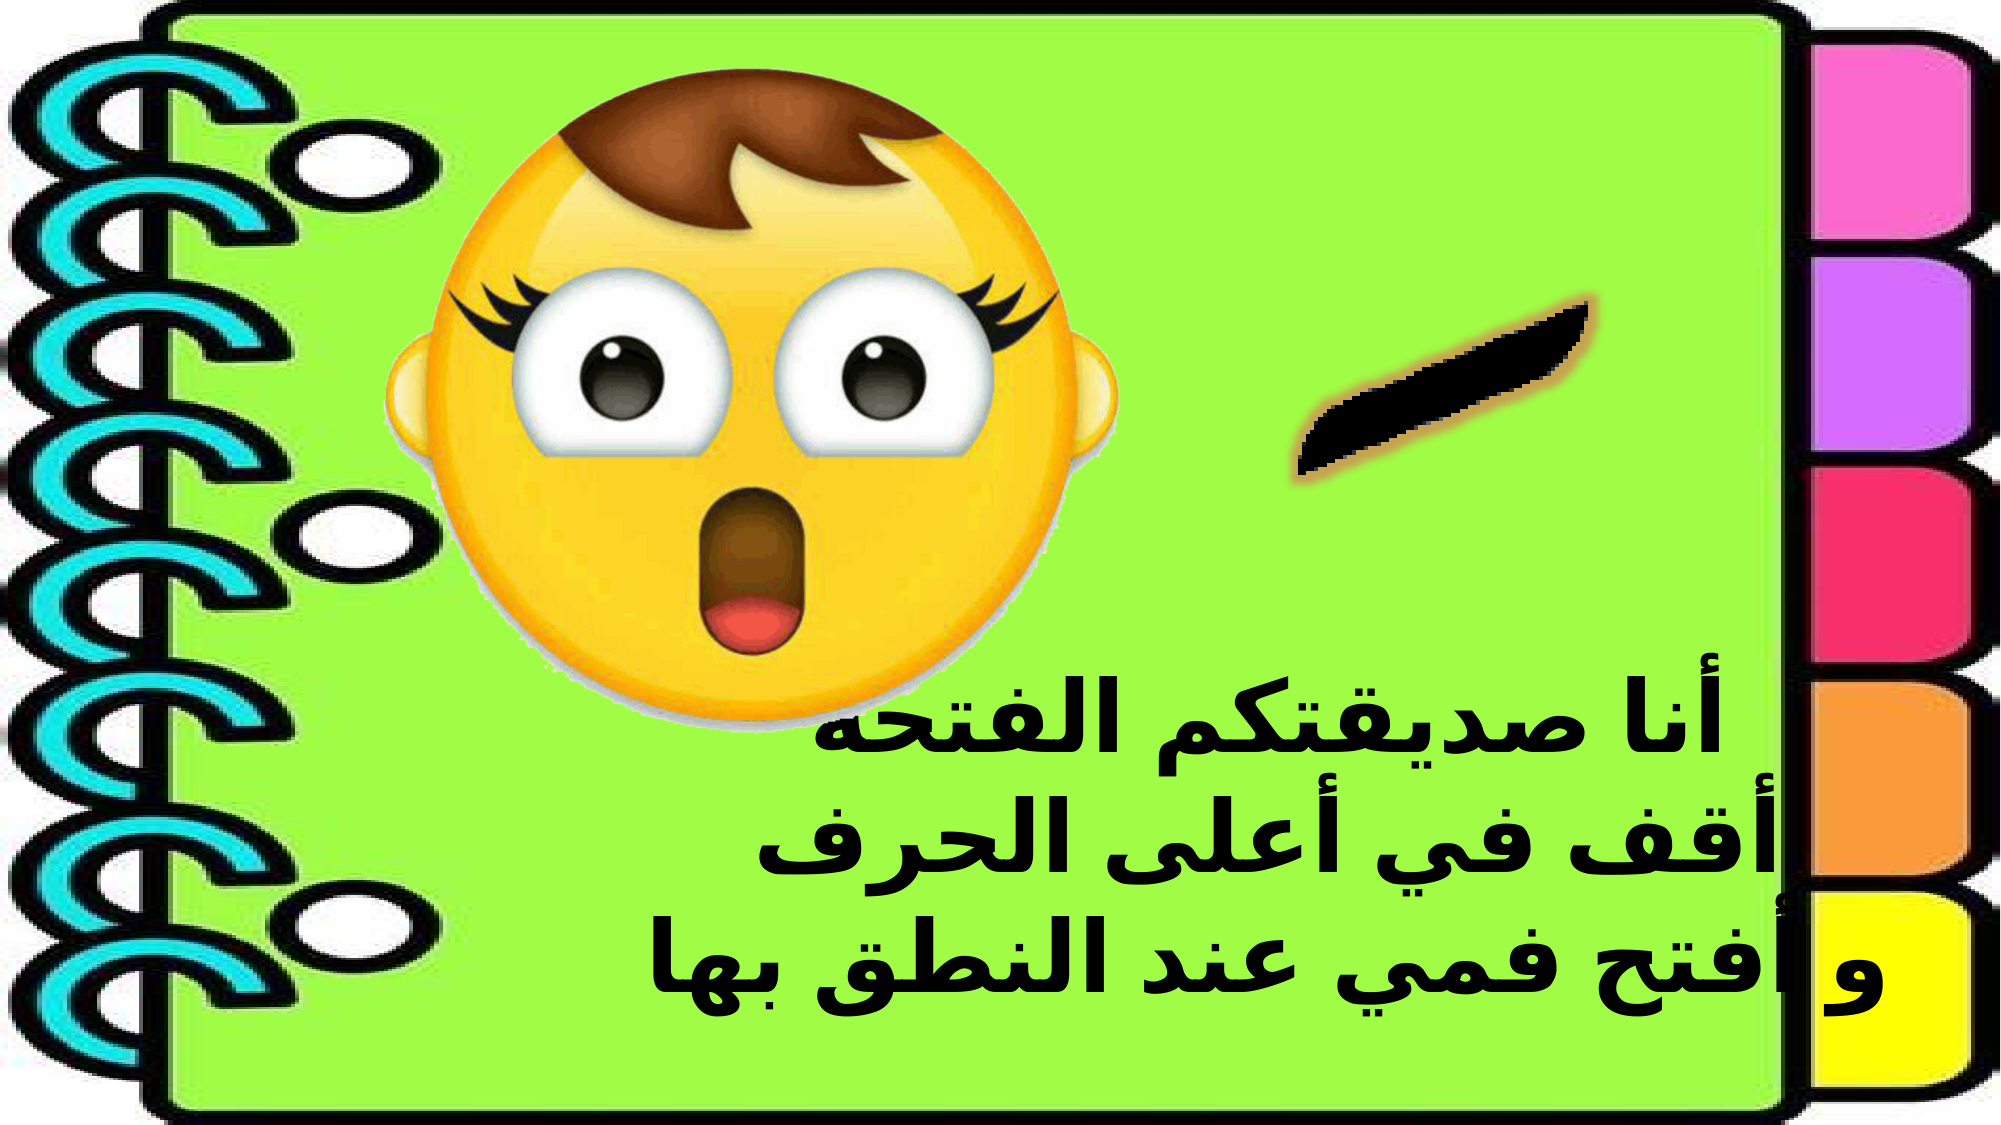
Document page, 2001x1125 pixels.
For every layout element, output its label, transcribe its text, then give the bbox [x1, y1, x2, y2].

picture [0, 0, 2001, 1125]
text_box أنا صديقتكم الفتحة أقف في أعلى الحرف و أفتح فمي عند النطق بها [630, 645, 1934, 1020]
